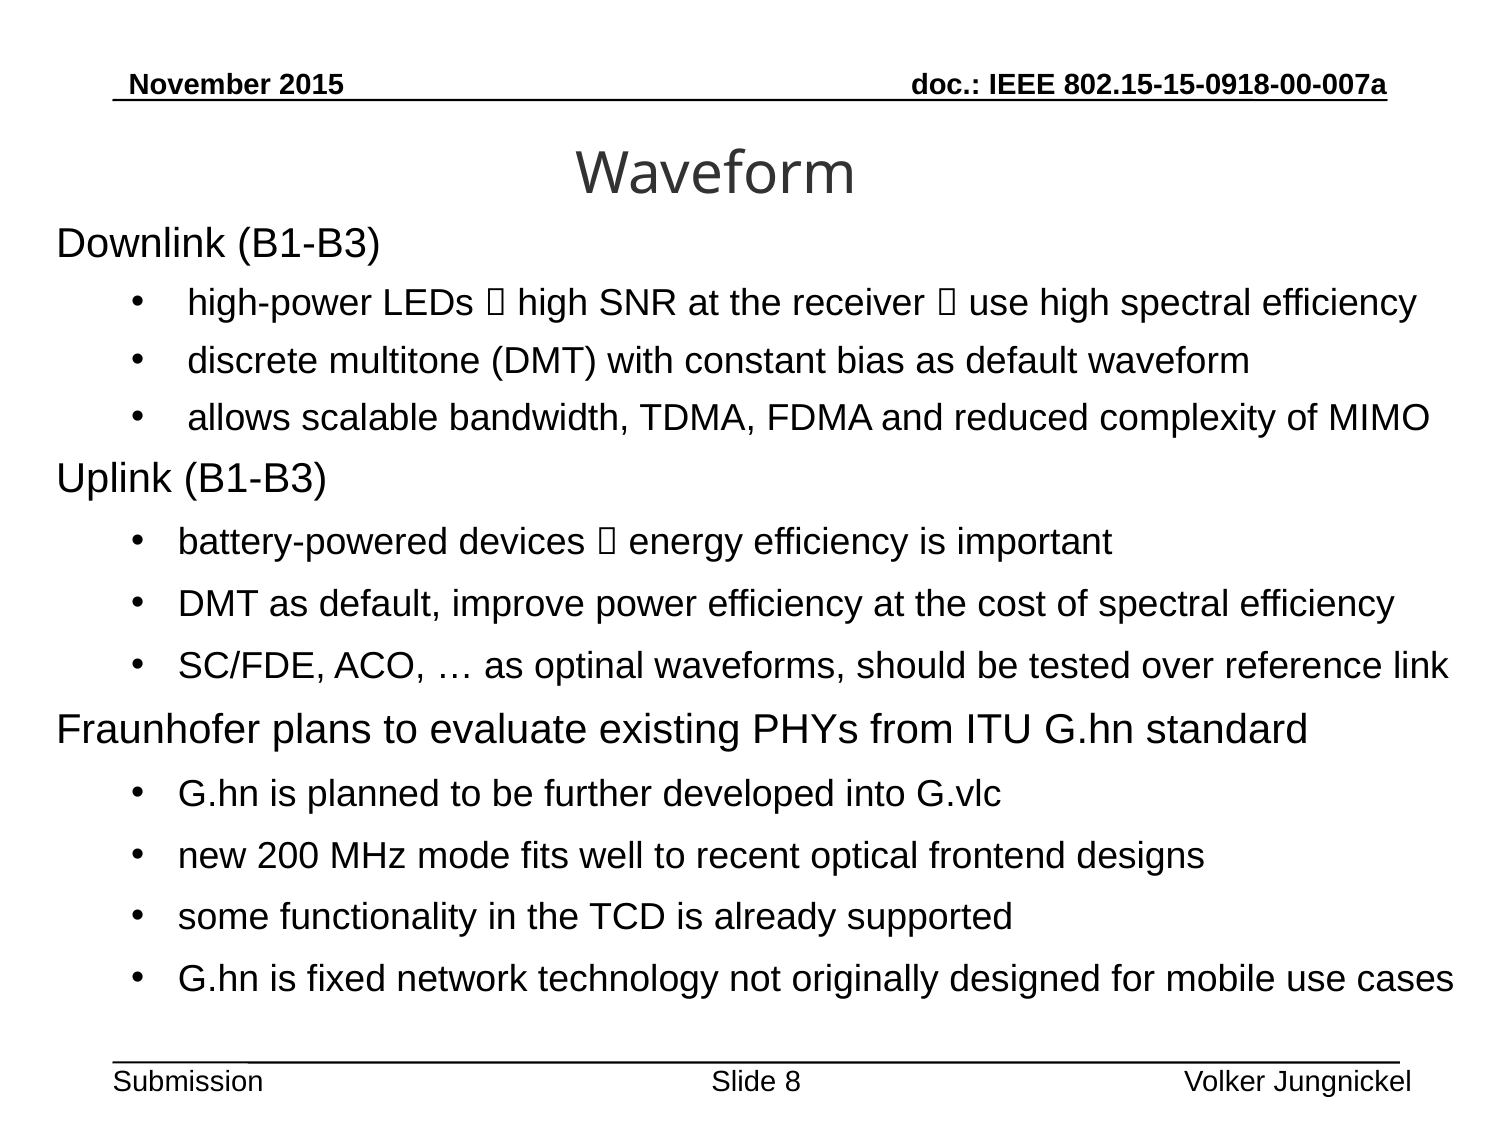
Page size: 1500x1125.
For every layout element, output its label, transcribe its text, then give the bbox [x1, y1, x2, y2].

text_box Downlink (B1-B3) high-power LEDs  high SNR at the receiver  use high spectral efficiency discrete multitone (DMT) with constant bias as default waveform allows scalable bandwidth, TDMA, FDMA and reduced complexity of MIMO Uplink (B1-B3) battery-powered devices  energy efficiency is important DMT as default, improve power efficiency at the cost of spectral efficiency SC/FDE, ACO, … as optinal waveforms, should be tested over reference link Fraunhofer plans to evaluate existing PHYs from ITU G.hn standard G.hn is planned to be further developed into G.vlc new 200 MHz mode fits well to recent optical frontend designs some functionality in the TCD is already supported G.hn is fixed network technology not originally designed for mobile use cases [41, 208, 1495, 1125]
text_box Waveform [40, 128, 1391, 316]
